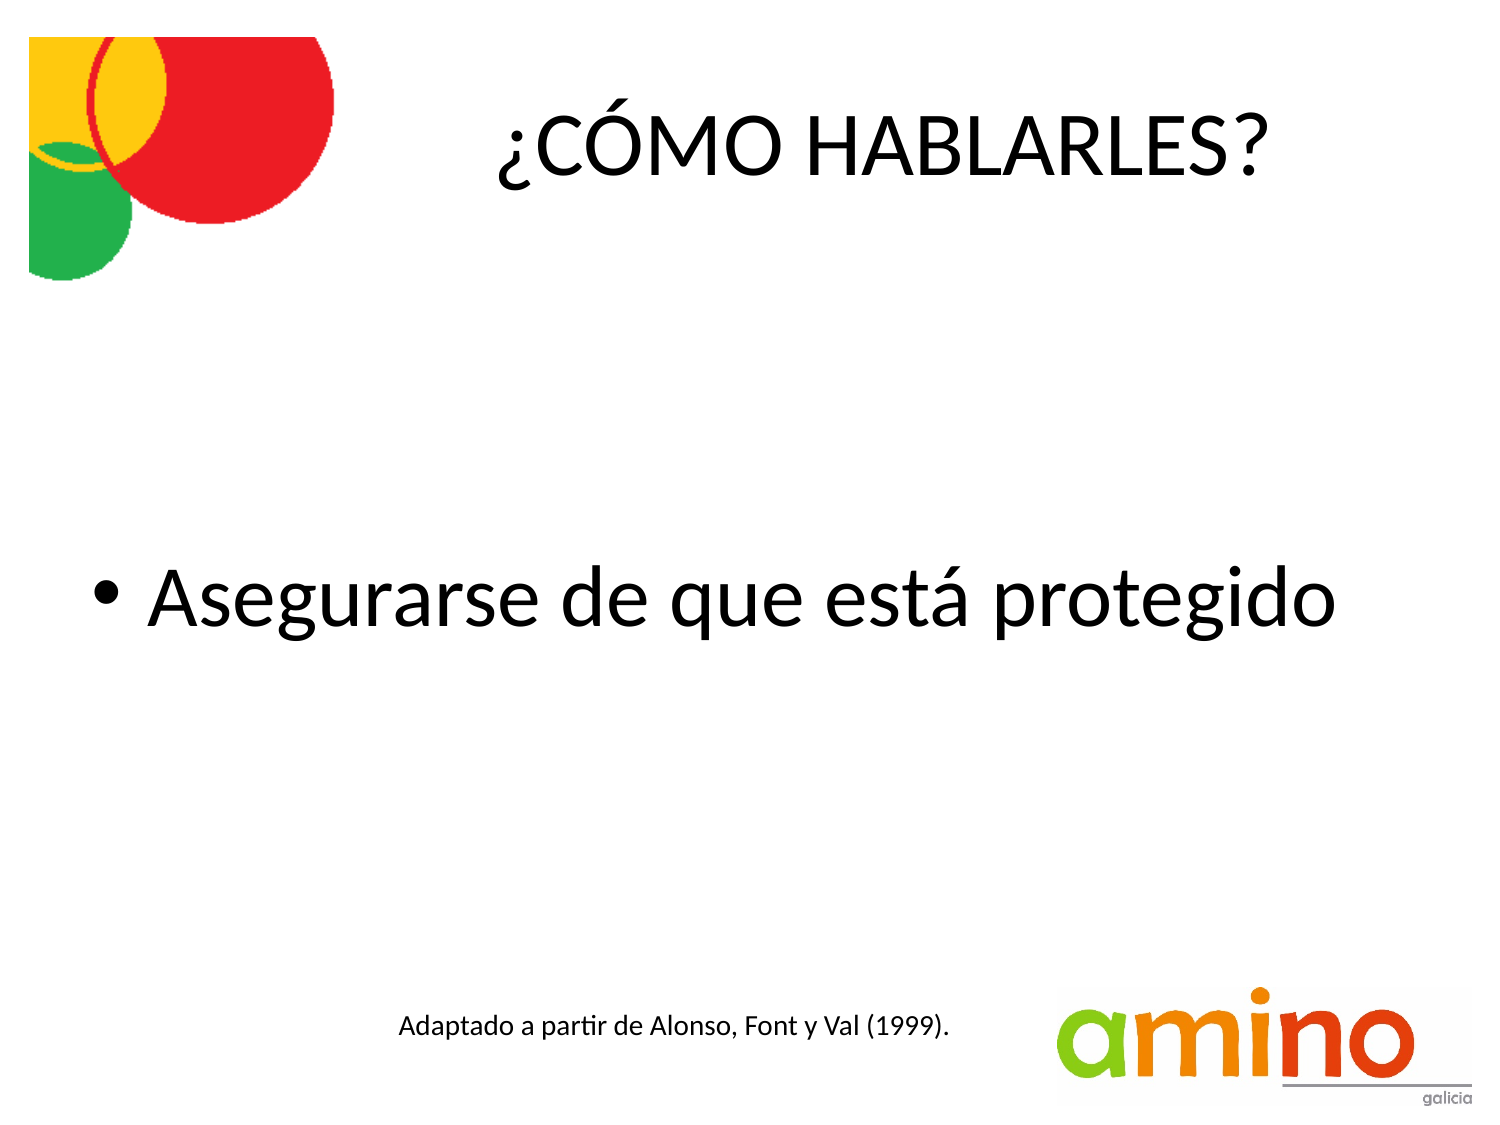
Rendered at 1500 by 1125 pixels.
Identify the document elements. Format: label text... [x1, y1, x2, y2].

list Asegurarse de que está protegido [76, 286, 1427, 965]
title ¿CÓMO HABLARLES? [347, 45, 1425, 233]
text_box Adaptado a partir de Alonso, Font y Val (1999). [383, 998, 1032, 1094]
picture [29, 37, 343, 287]
picture [1056, 987, 1472, 1107]
